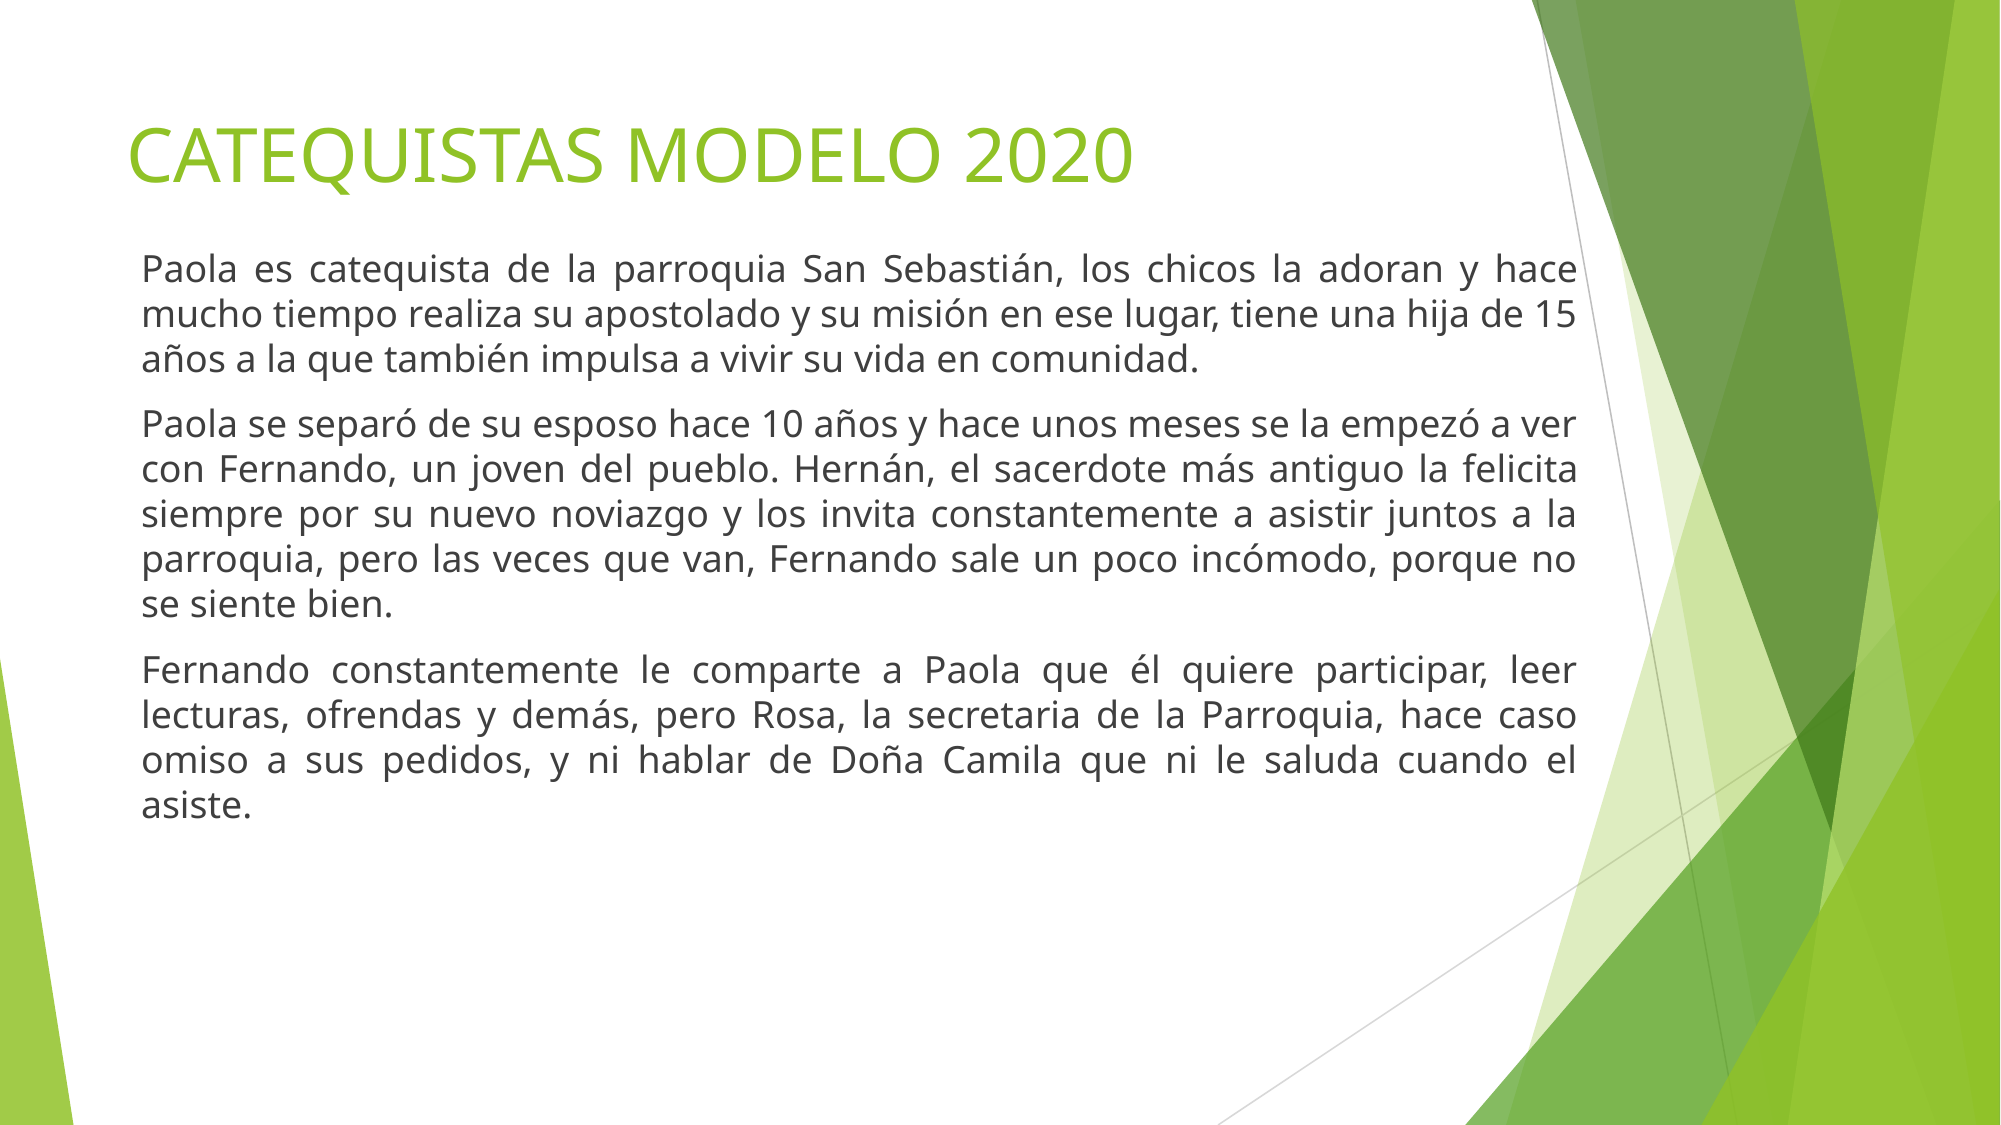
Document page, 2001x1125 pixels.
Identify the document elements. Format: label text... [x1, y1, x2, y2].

list Paola es catequista de la parroquia San Sebastián, los chicos la adoran y hace mucho tiempo realiza su apostolado y su misión en ese lugar, tiene una hija de 15 años a la que también impulsa a vivir su vida en comunidad. Paola se separó de su esposo hace 10 años y hace unos meses se la empezó a ver con Fernando, un joven del pueblo. Hernán, el sacerdote más antiguo la felicita siempre por su nuevo noviazgo y los invita constantemente a asistir juntos a la parroquia, pero las veces que van, Fernando sale un poco incómodo, porque no se siente bien. Fernando constantemente le comparte a Paola que él quiere participar, leer lecturas, ofrendas y demás, pero Rosa, la secretaria de la Parroquia, hace caso omiso a sus pedidos, y ni hablar de Doña Camila que ni le saluda cuando el asiste. [126, 237, 1594, 927]
title CATEQUISTAS MODELO 2020 [111, 99, 1522, 317]
